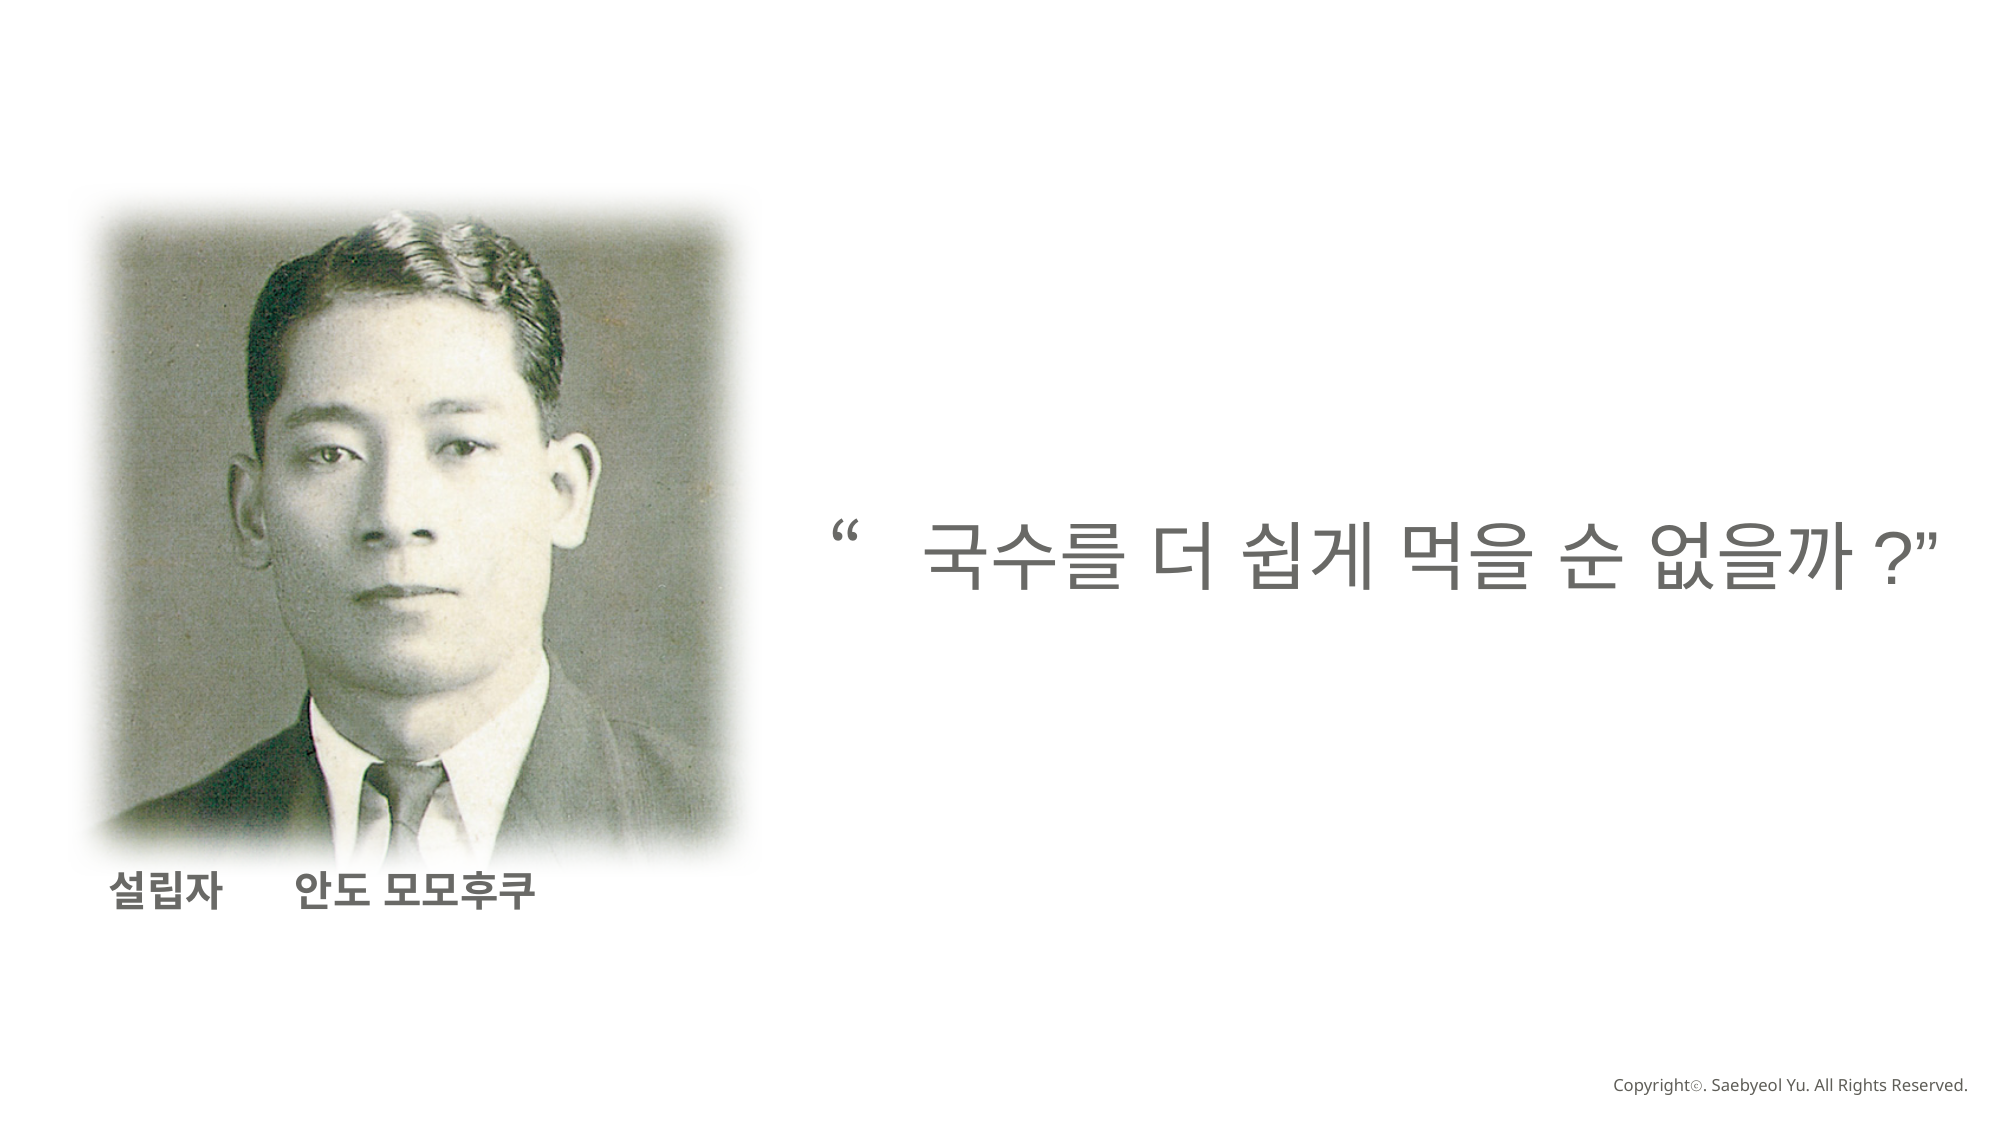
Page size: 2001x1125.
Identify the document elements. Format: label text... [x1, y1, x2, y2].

text_box 설립자 안도 모모후쿠 [93, 857, 788, 923]
picture [68, 183, 763, 877]
text_box “국수를 더 쉽게 먹을 순 없을까?” [787, 412, 1981, 608]
